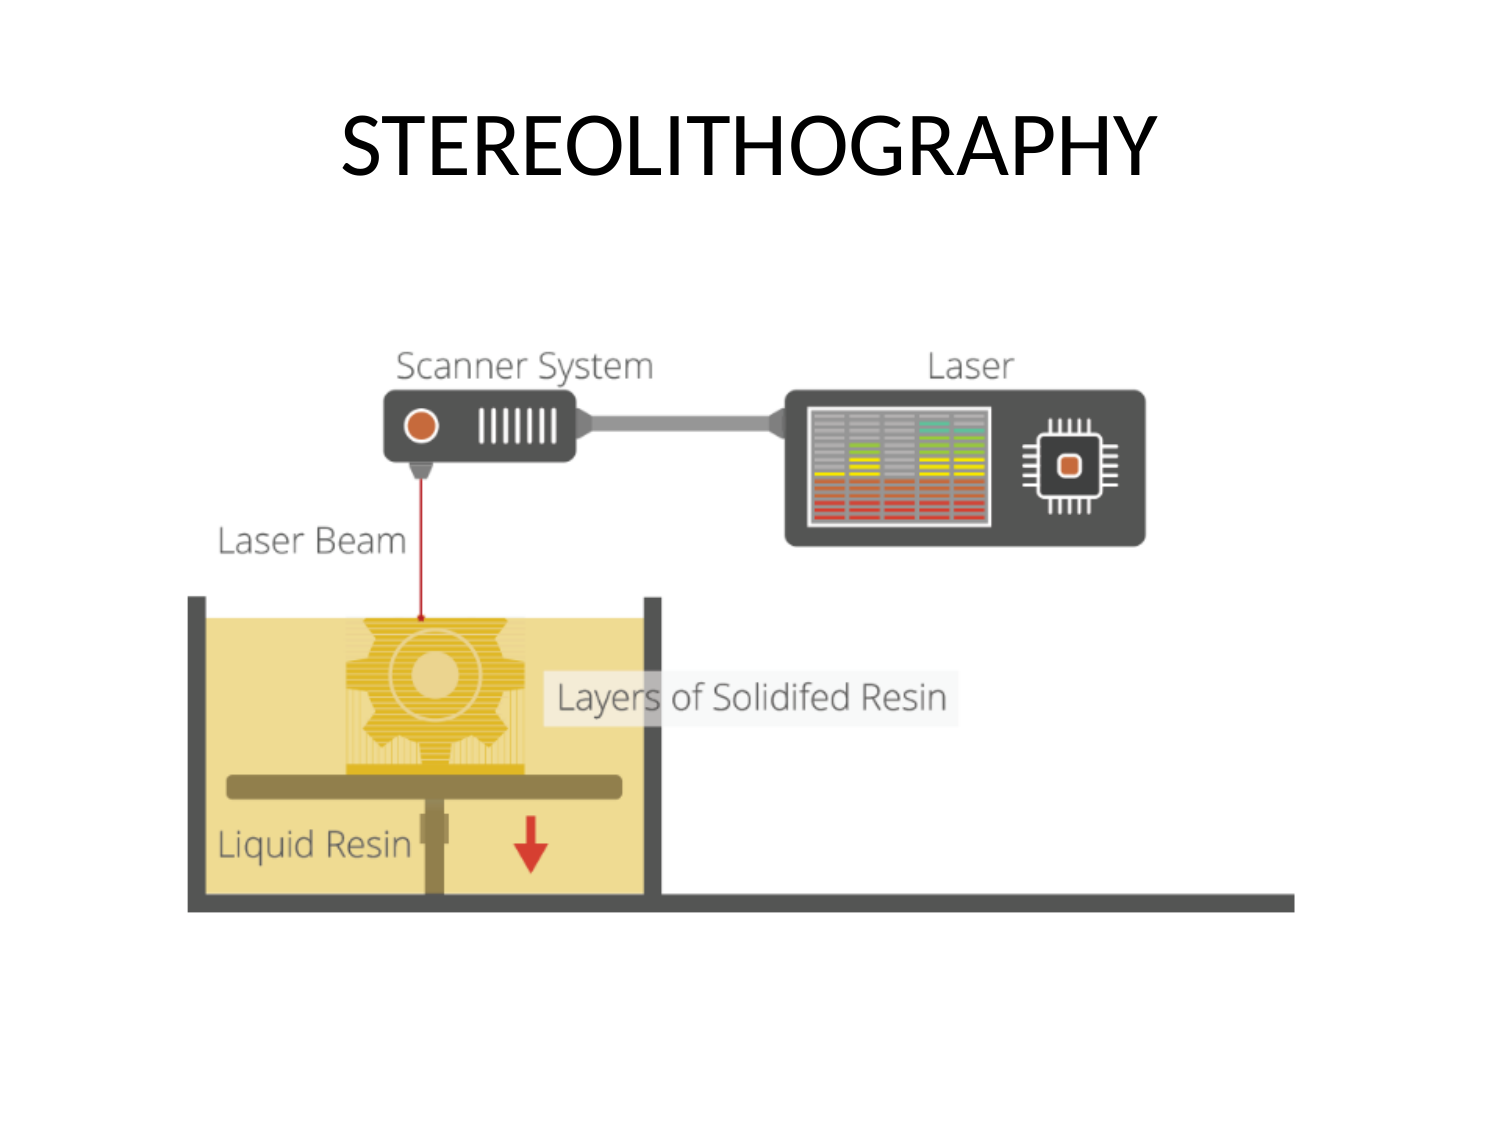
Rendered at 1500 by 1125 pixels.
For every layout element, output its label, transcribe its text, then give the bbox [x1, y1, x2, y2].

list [162, 335, 1337, 933]
title STEREOLITHOGRAPHY [75, 45, 1425, 233]
